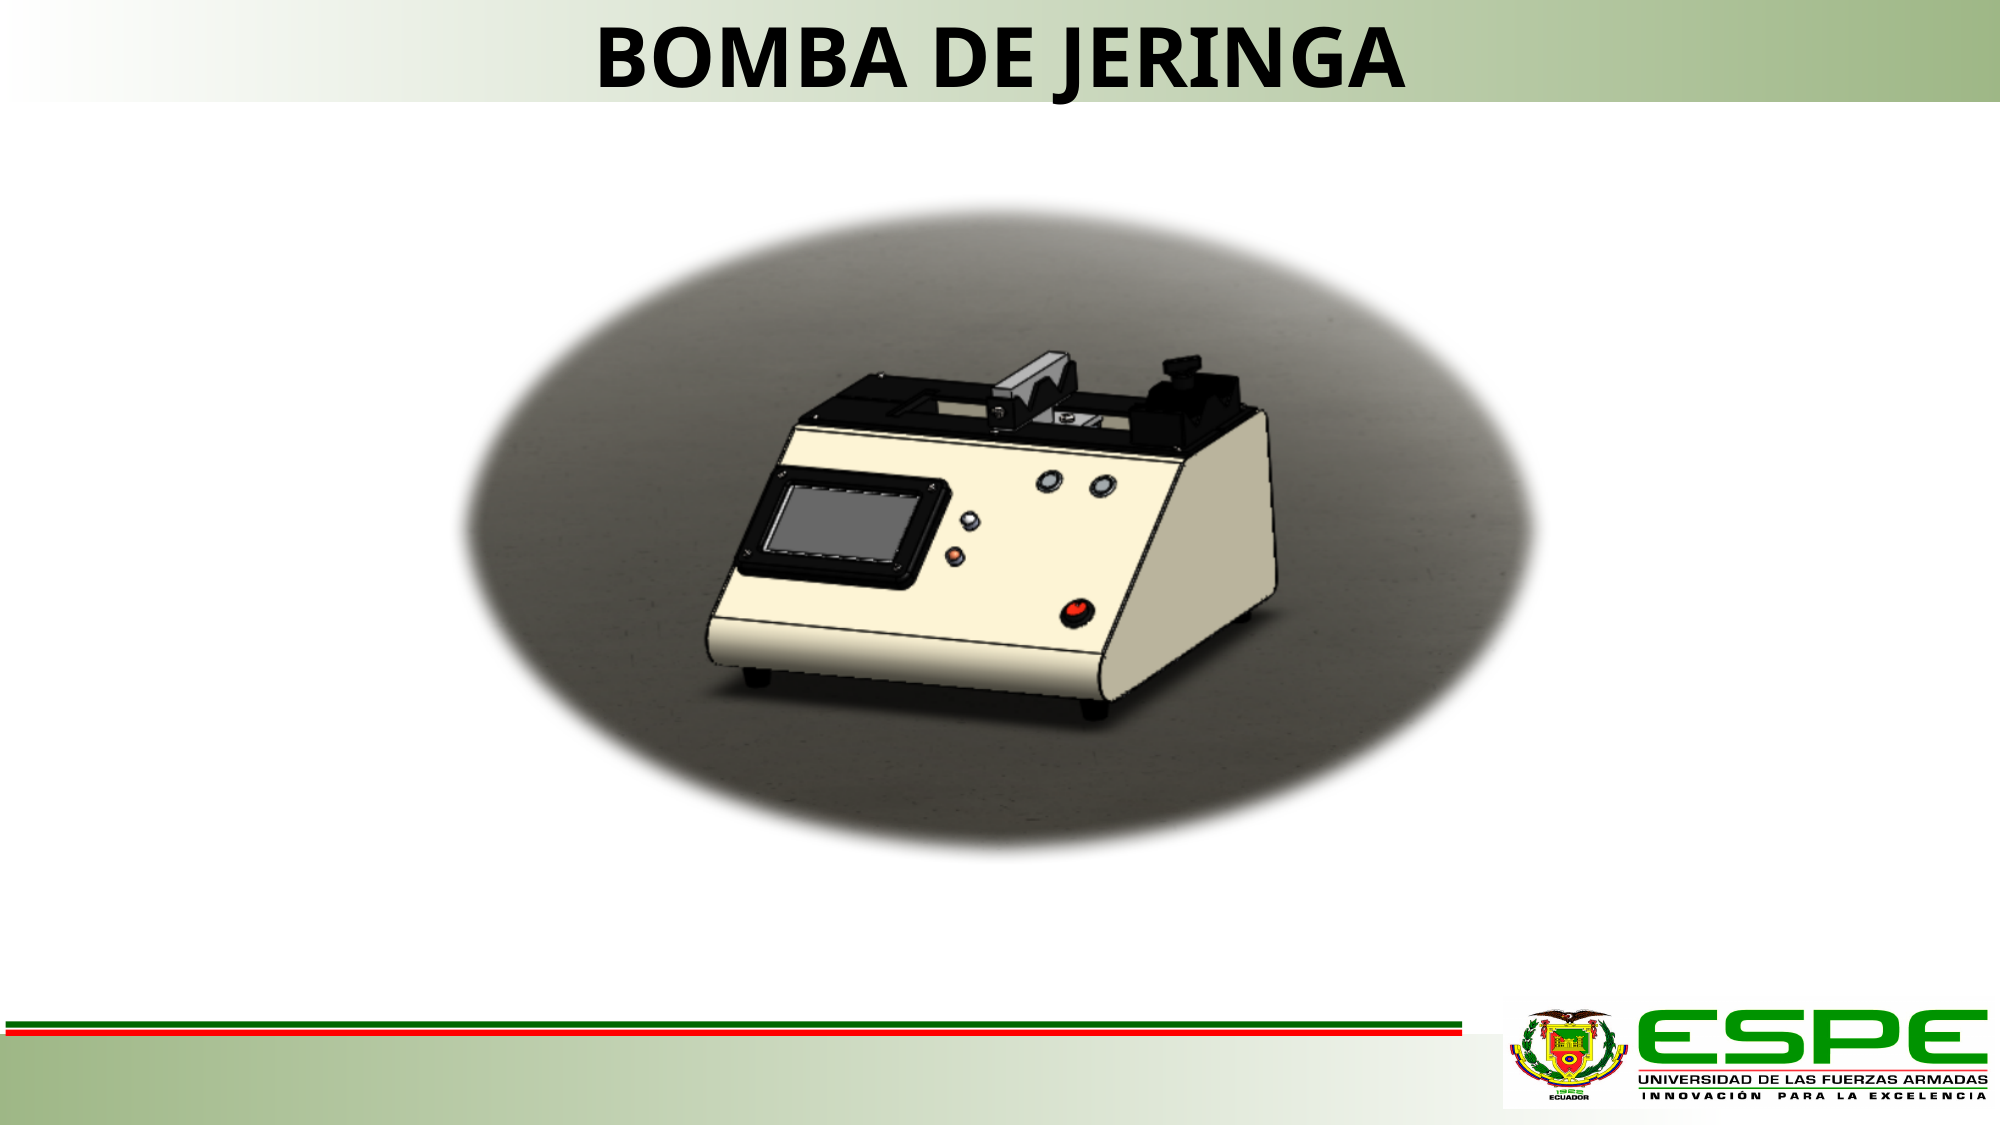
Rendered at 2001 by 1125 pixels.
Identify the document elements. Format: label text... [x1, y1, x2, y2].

text_box BOMBA DE JERINGA [178, 0, 1822, 121]
picture [448, 193, 1552, 866]
picture [1503, 996, 1995, 1109]
